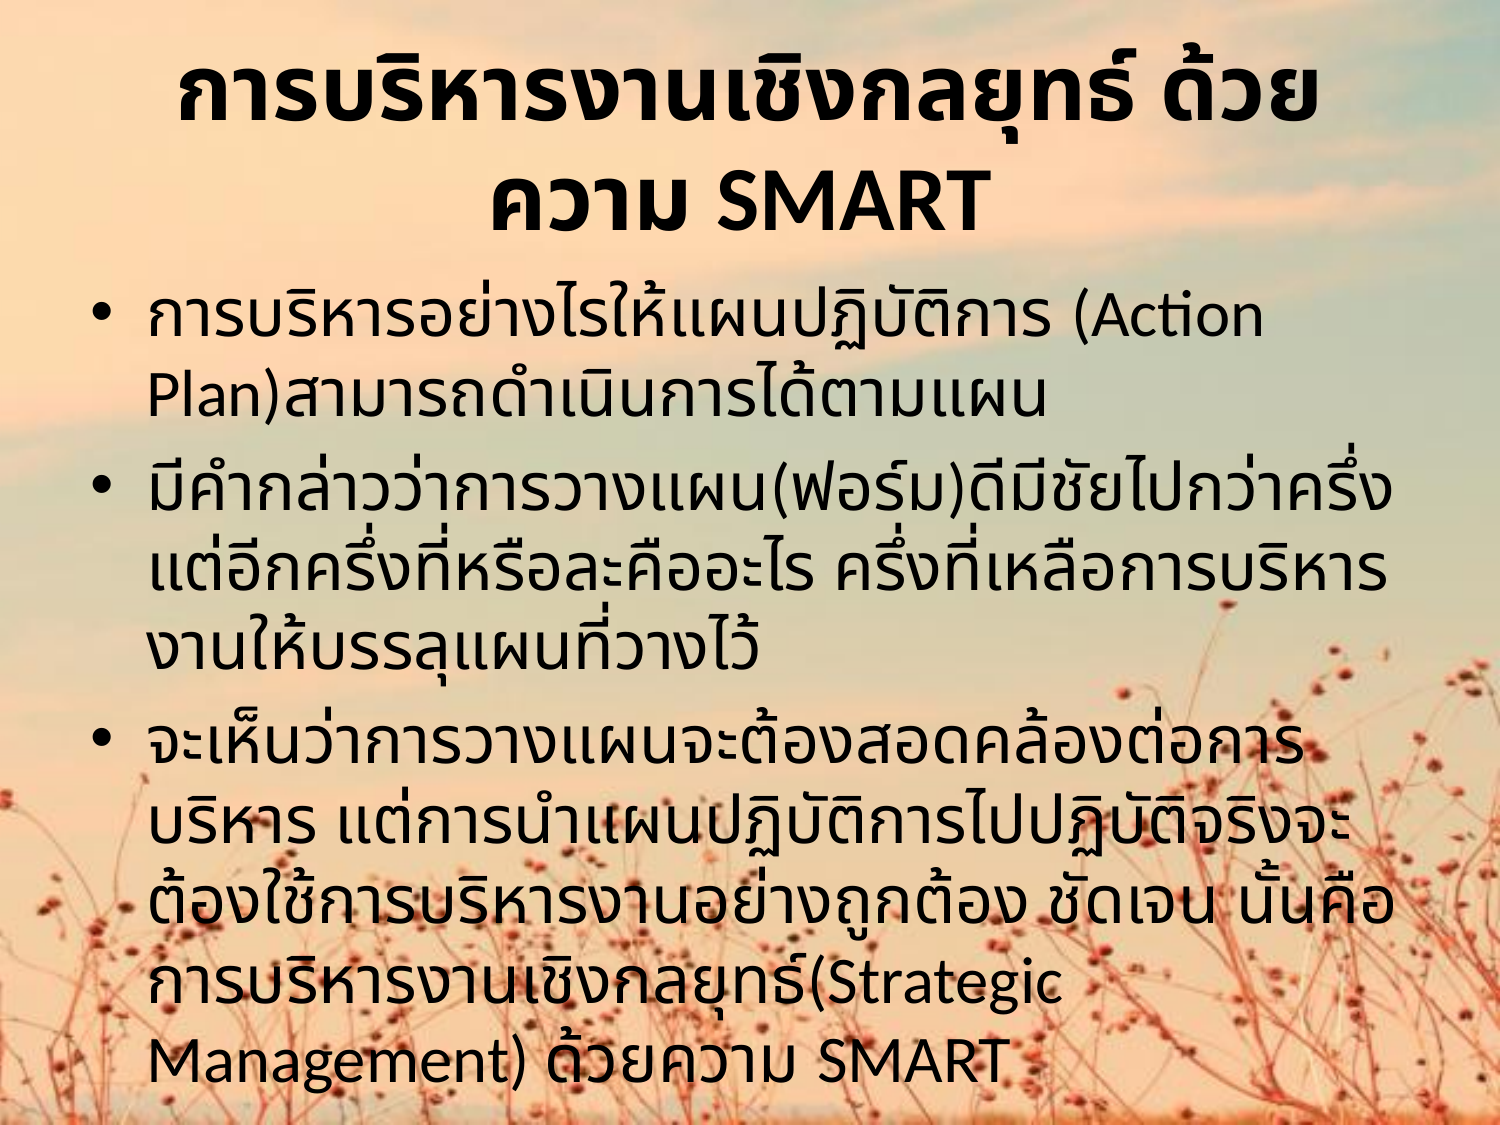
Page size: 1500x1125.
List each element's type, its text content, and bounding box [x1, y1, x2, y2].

list การบริหารอย่างไรให้แผนปฏิบัติการ (Action Plan)สามารถดำเนินการได้ตามแผน มีคำกล่าวว่าการวางแผน(ฟอร์ม)ดีมีชัยไปกว่าครึ่ง แต่อีกครึ่งที่หรือละคืออะไร ครึ่งที่เหลือการบริหารงานให้บรรลุแผนที่วางไว้ จะเห็นว่าการวางแผนจะต้องสอดคล้องต่อการบริหาร แต่การนำแผนปฏิบัติการไปปฏิบัติจริงจะต้องใช้การบริหารงานอย่างถูกต้อง ชัดเจน นั้นคือการบริหารงานเชิงกลยุทธ์(Strategic Management) ด้วยความ SMART [75, 262, 1425, 1005]
picture [0, 0, 1500, 1125]
title การบริหารงานเชิงกลยุทธ์ ด้วยความ SMART [75, 45, 1425, 233]
